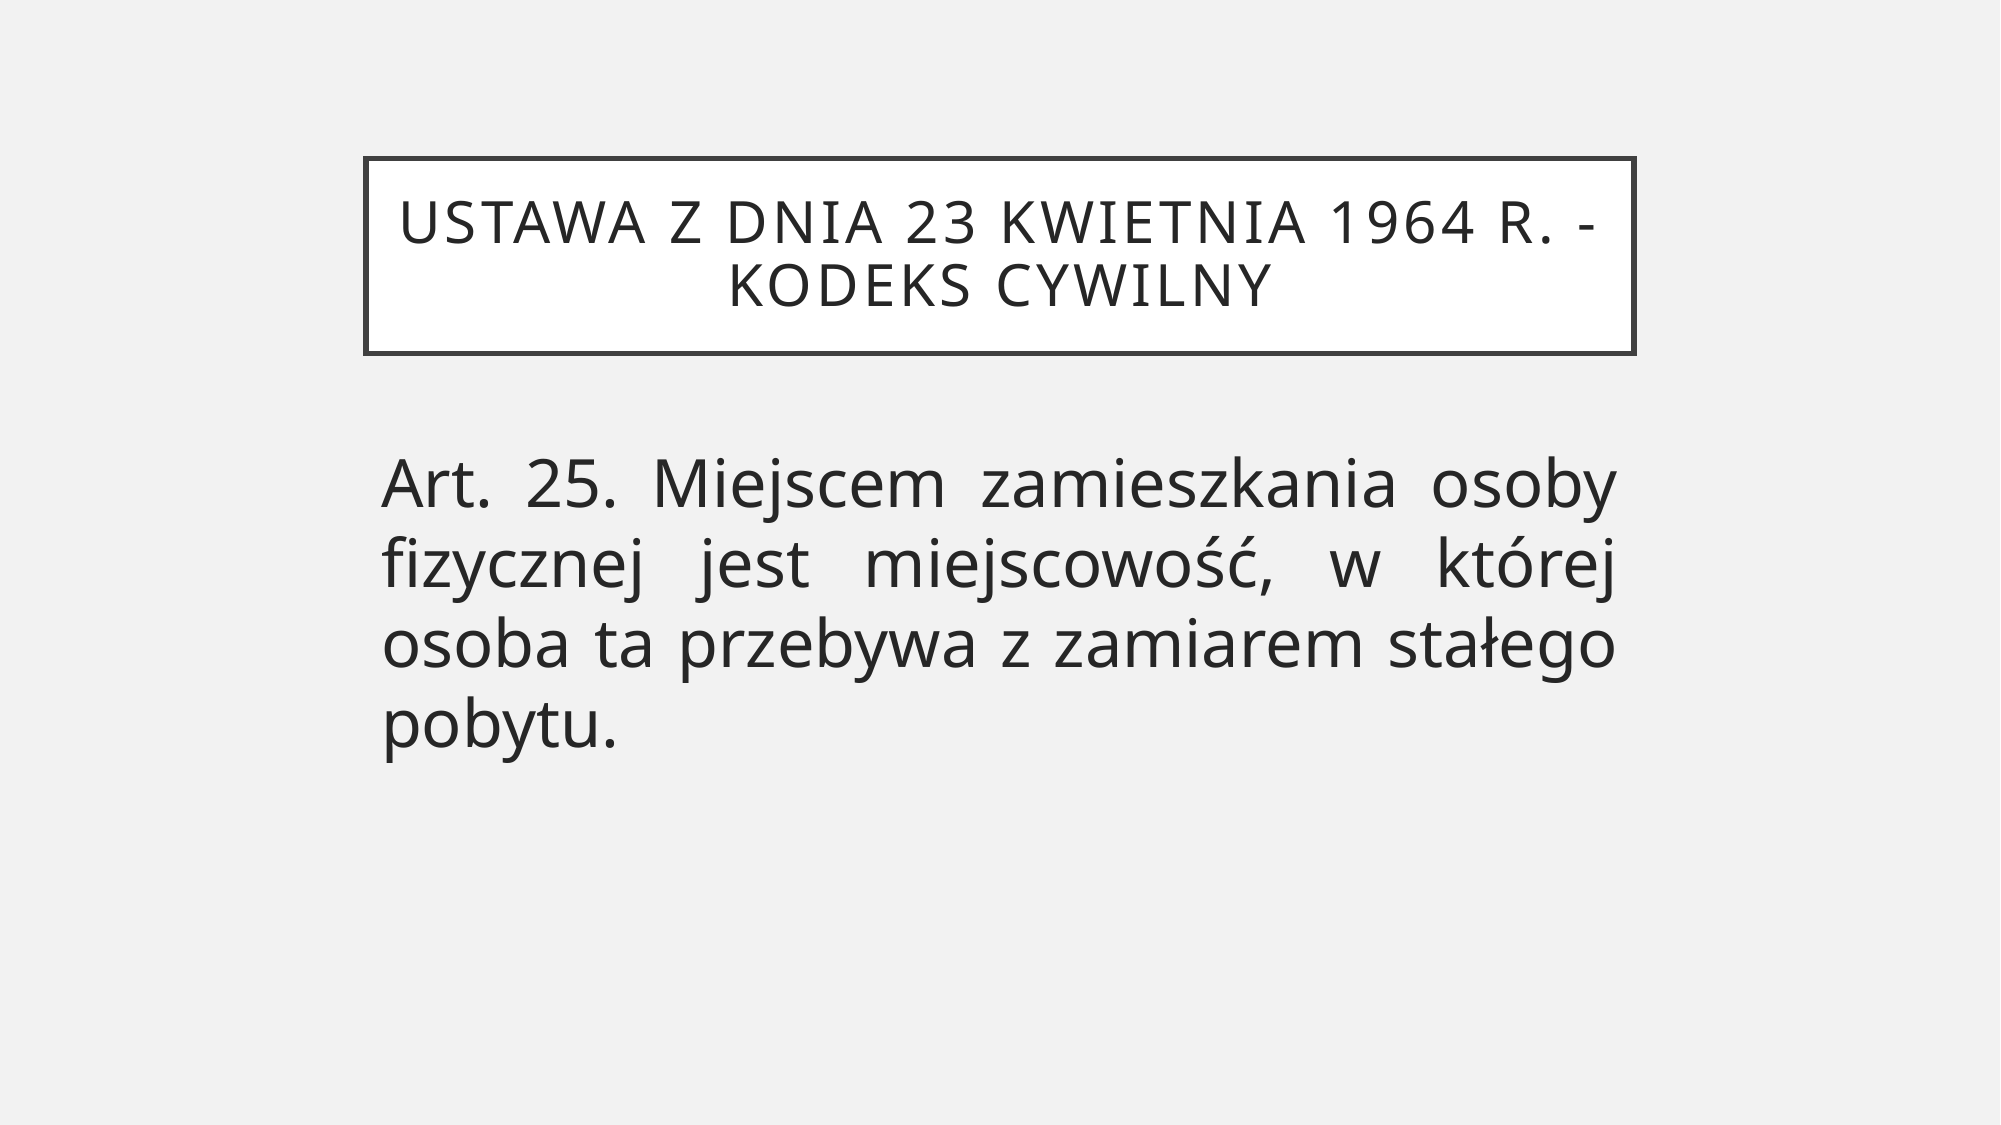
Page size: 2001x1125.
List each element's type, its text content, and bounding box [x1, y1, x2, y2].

list Art. 25. Miejscem zamieszkania osoby fizycznej jest miejscowość, w której osoba ta przebywa z zamiarem stałego pobytu. [366, 432, 1634, 942]
title Ustawa z dnia 23 kwietnia 1964 r. - Kodeks cywilny [363, 156, 1637, 356]
